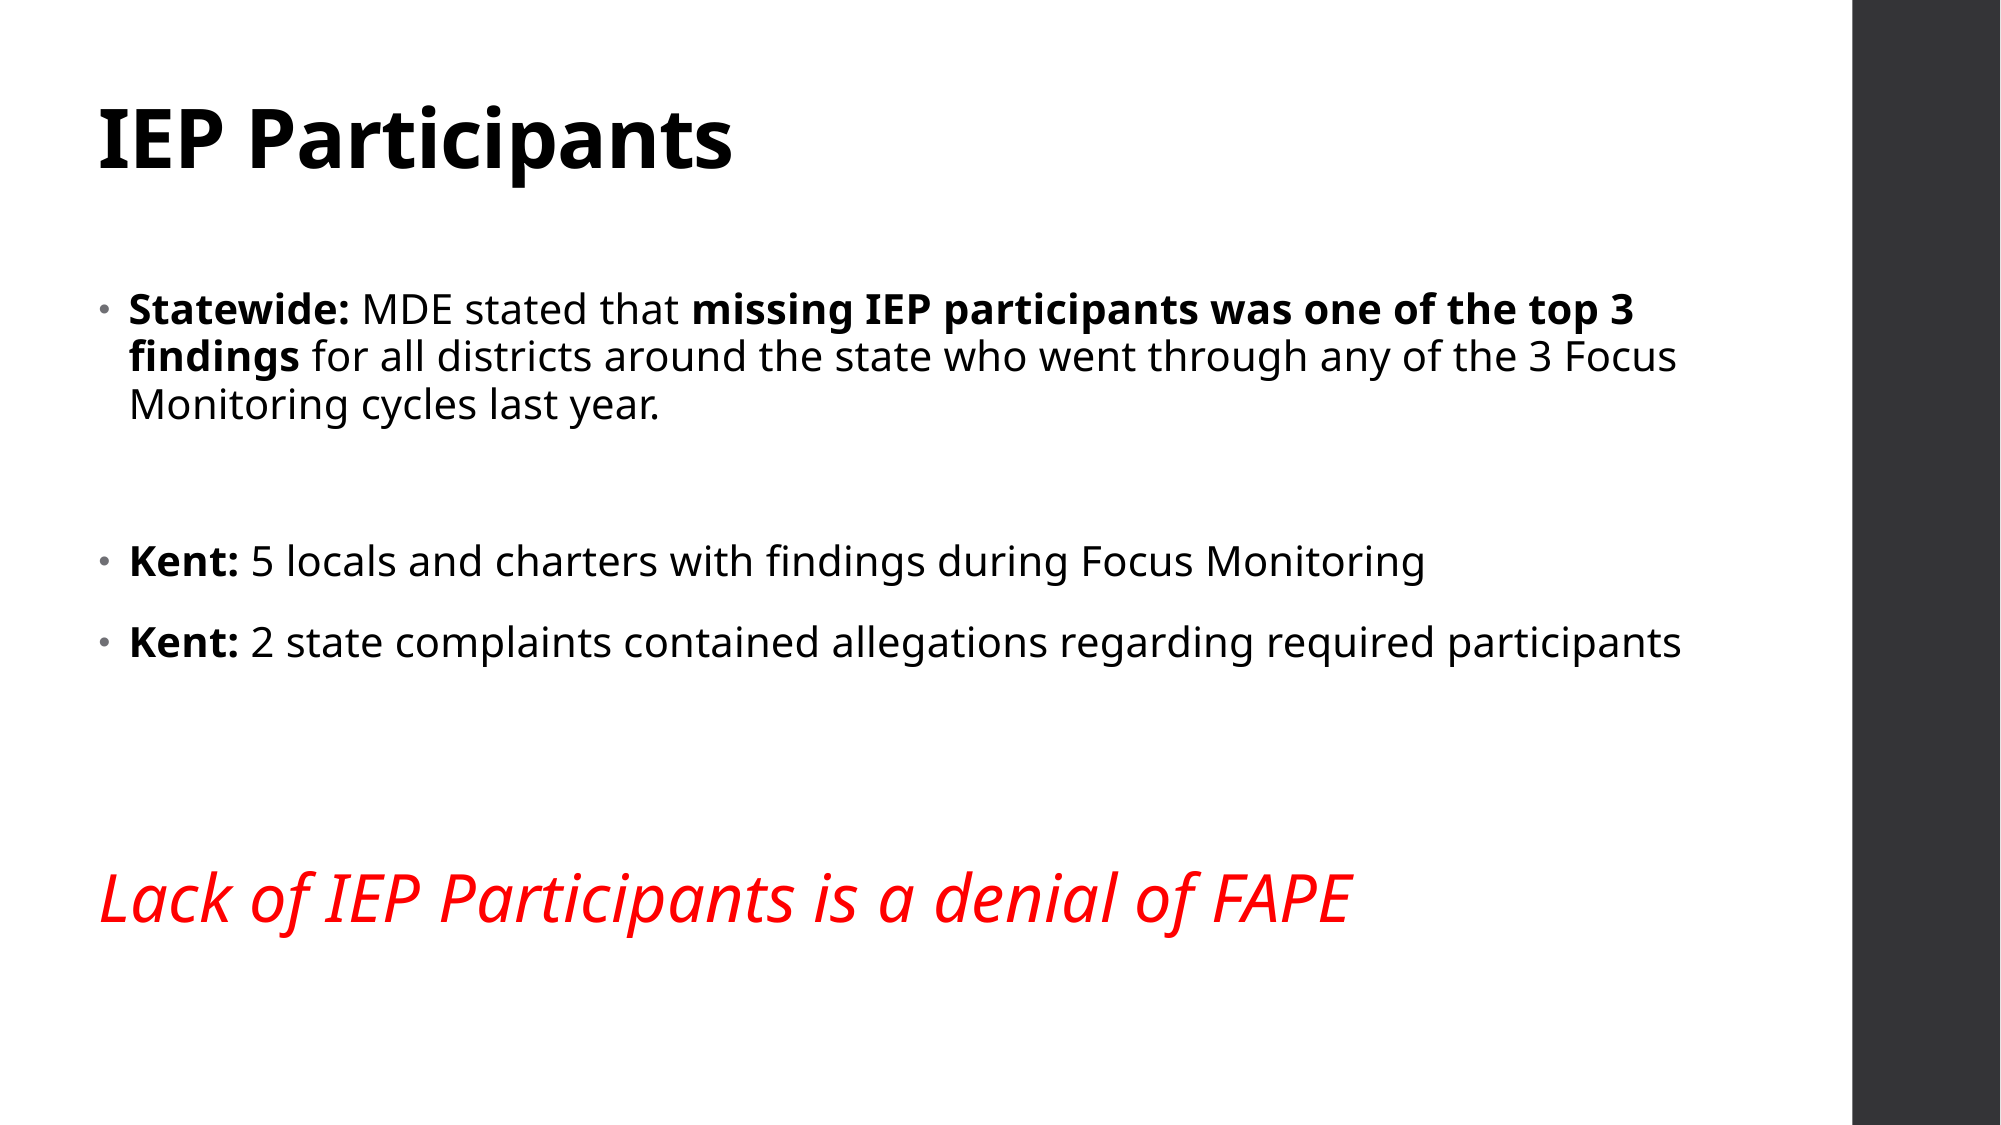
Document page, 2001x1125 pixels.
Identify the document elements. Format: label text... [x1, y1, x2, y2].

list Statewide: MDE stated that missing IEP participants was one of the top 3 findings for all districts around the state who went through any of the 3 Focus Monitoring cycles last year. Kent: 5 locals and charters with findings during Focus Monitoring Kent: 2 state complaints contained allegations regarding required participants Lack of IEP Participants is a denial of FAPE [83, 278, 1830, 1057]
title IEP Participants [83, 88, 1584, 194]
